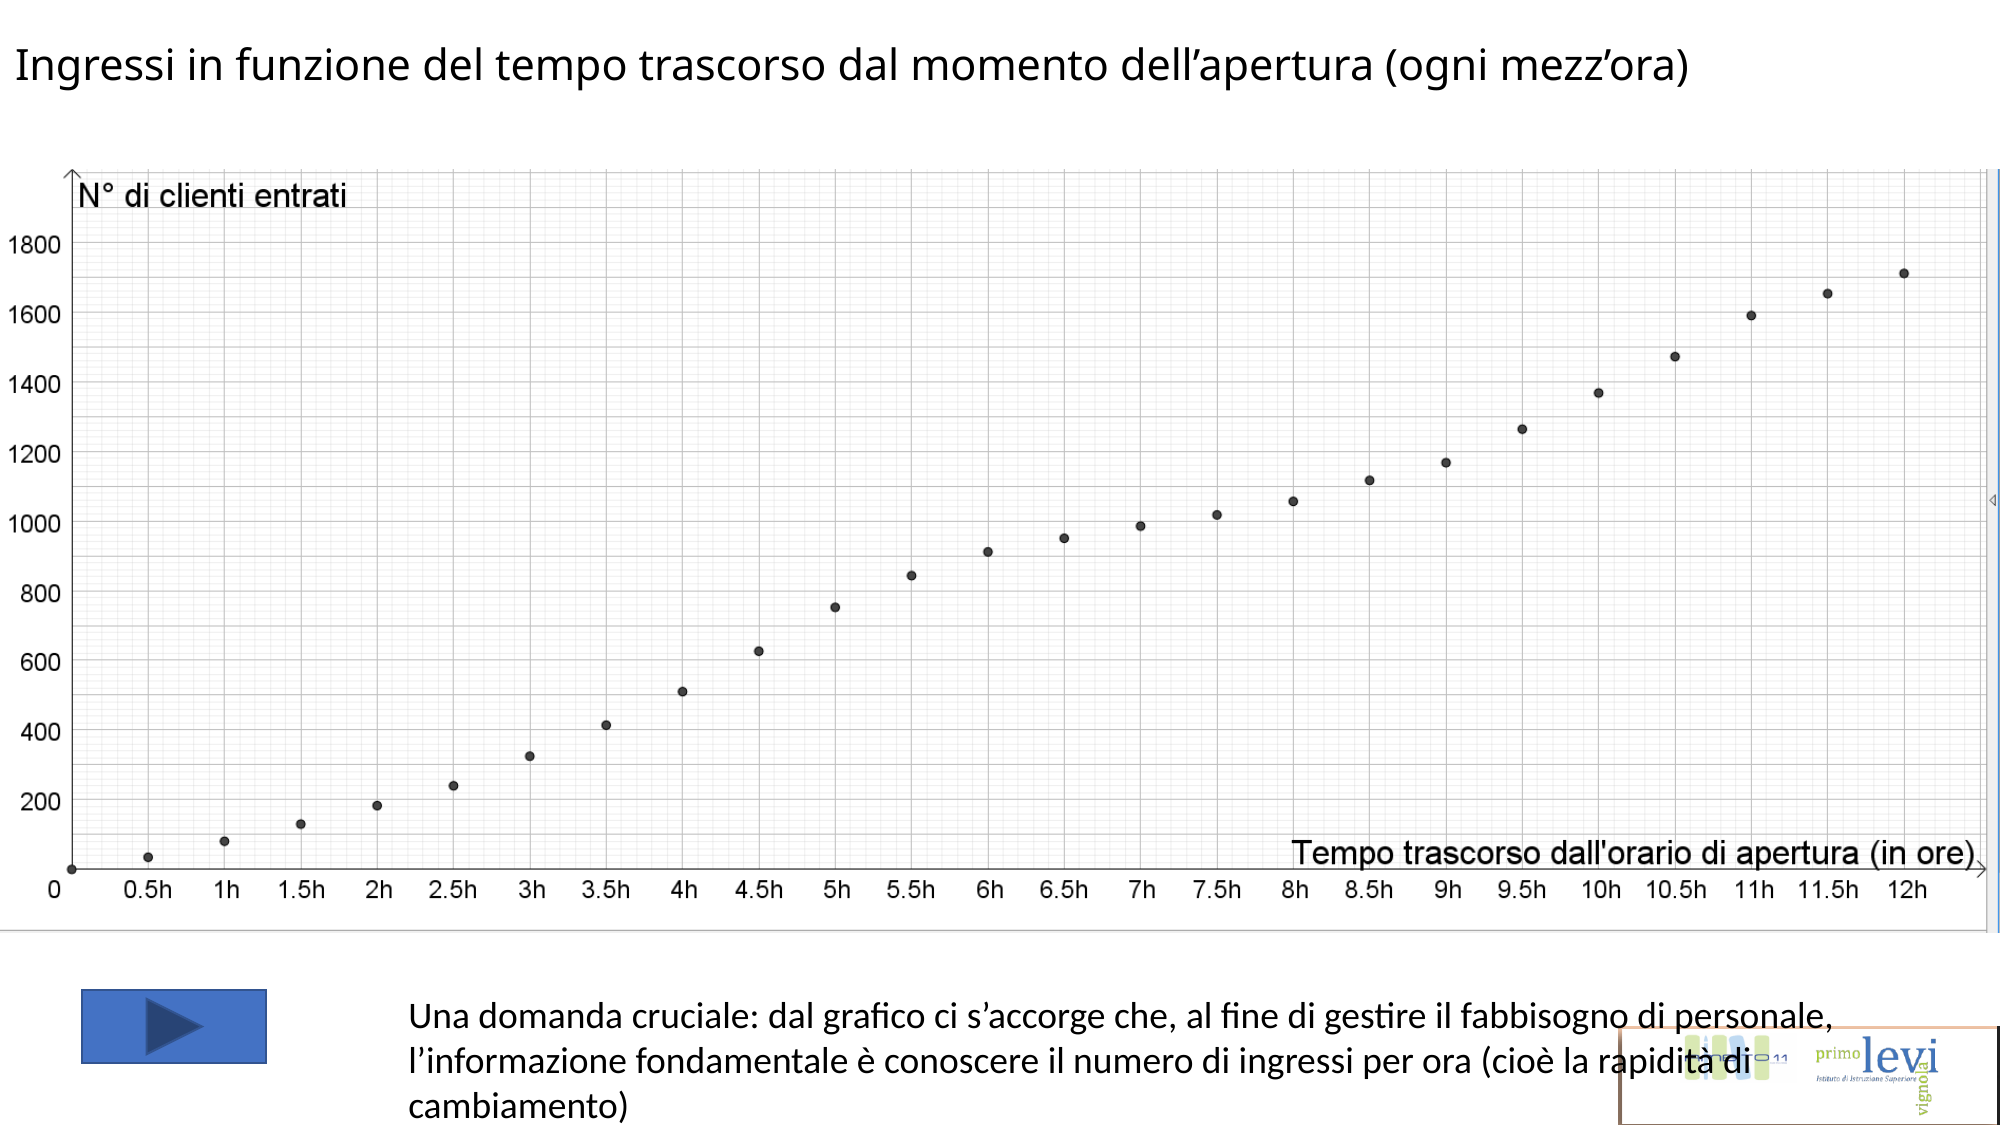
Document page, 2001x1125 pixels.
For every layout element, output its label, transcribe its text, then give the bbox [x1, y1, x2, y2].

picture [0, 169, 2000, 933]
text_box Una domanda cruciale: dal grafico ci s’accorge che, al fine di gestire il fabbisogno di personale, l’informazione fondamentale è conoscere il numero di ingressi per ora (cioè la rapidità di cambiamento) [393, 983, 1961, 1125]
title Ingressi in funzione del tempo trascorso dal momento dell’apertura (ogni mezz’ora) [0, 15, 1725, 117]
picture [1961, 1026, 2000, 1125]
text_box [81, 989, 267, 1064]
